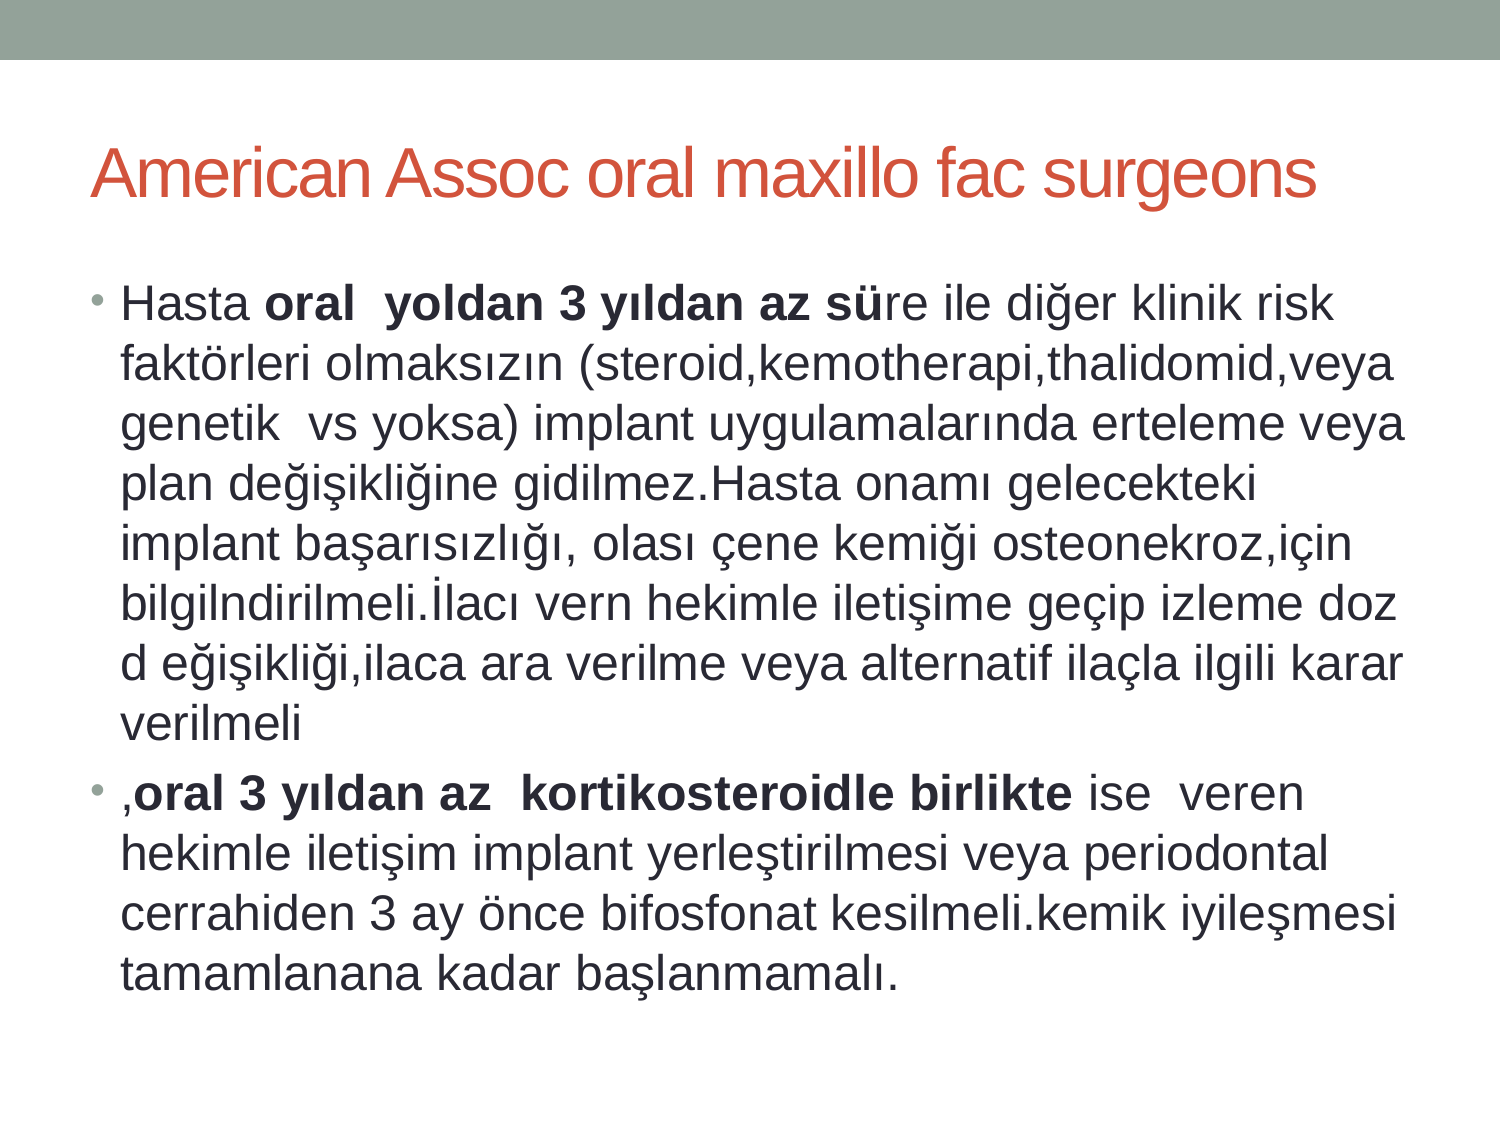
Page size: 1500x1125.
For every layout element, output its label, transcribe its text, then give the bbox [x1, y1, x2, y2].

list Hasta oral yoldan 3 yıldan az süre ile diğer klinik risk faktörleri olmaksızın (steroid,kemotherapi,thalidomid,veya genetik vs yoksa) implant uygulamalarında erteleme veya plan değişikliğine gidilmez.Hasta onamı gelecekteki implant başarısızlığı, olası çene kemiği osteonekroz,için bilgilndirilmeli.İlacı vern hekimle iletişime geçip izleme doz d eğişikliği,ilaca ara verilme veya alternatif ilaçla ilgili karar verilmeli ,oral 3 yıldan az kortikosteroidle birlikte ise veren hekimle iletişim implant yerleştirilmesi veya periodontal cerrahiden 3 ay önce bifosfonat kesilmeli.kemik iyileşmesi tamamlanana kadar başlanmamalı. [75, 262, 1425, 1063]
title American Assoc oral maxillo fac surgeons [75, 87, 1425, 250]
